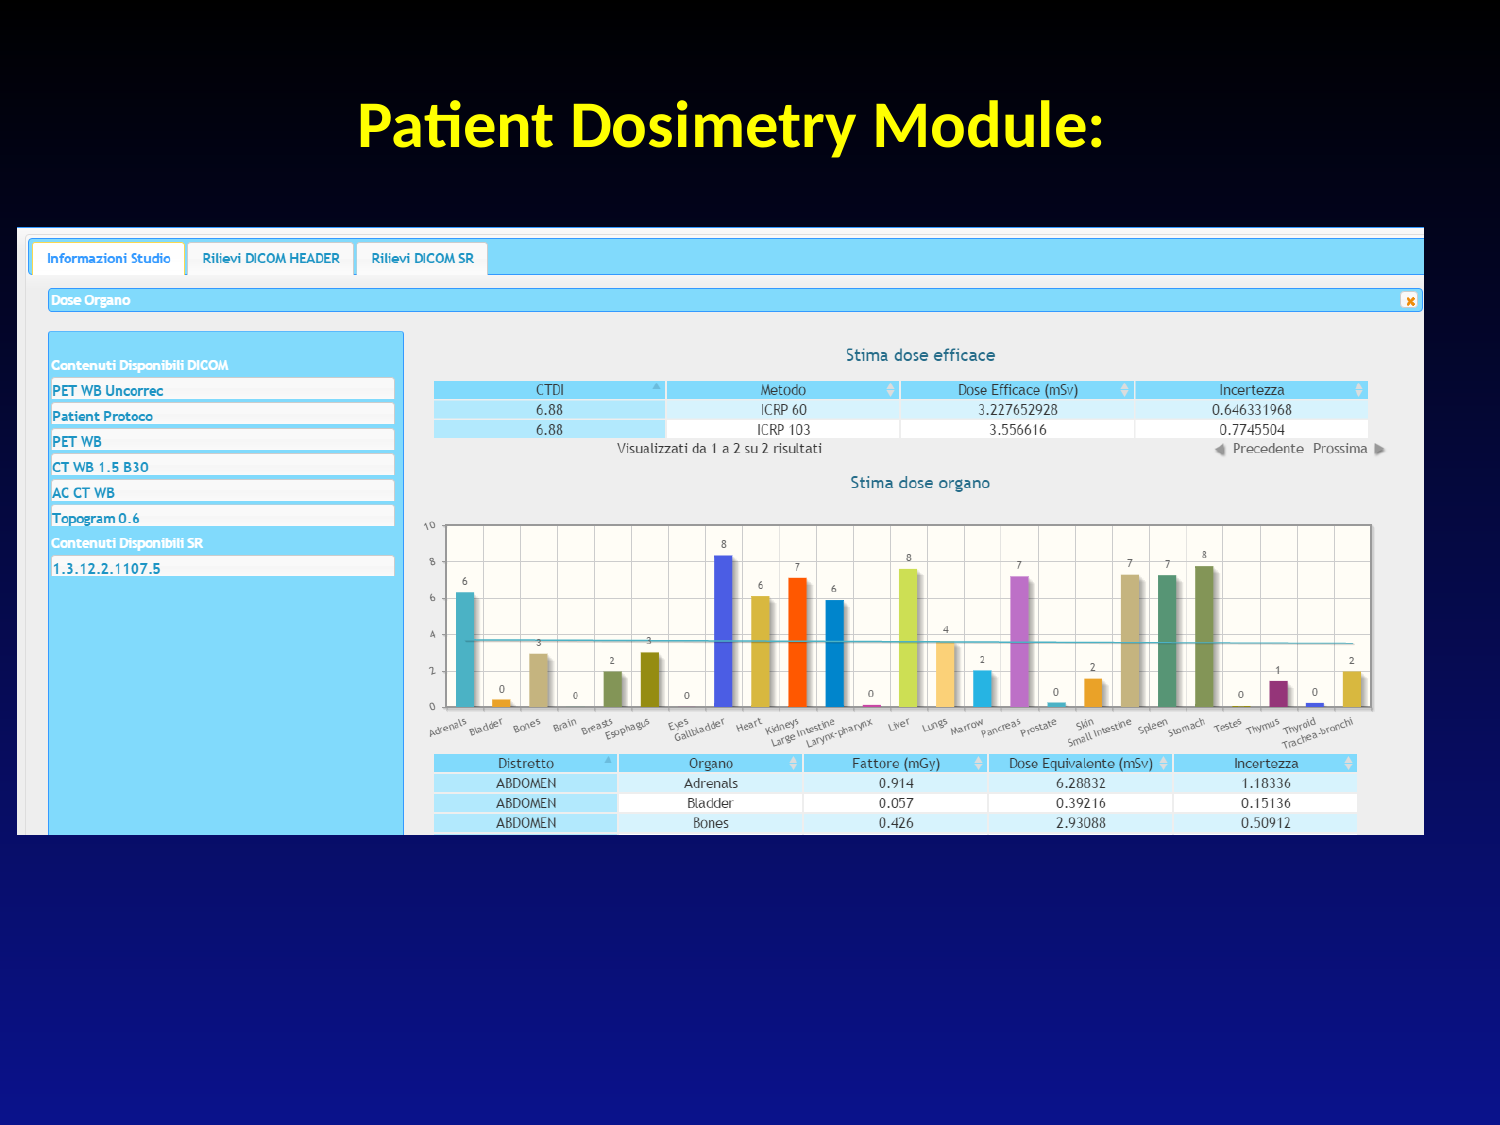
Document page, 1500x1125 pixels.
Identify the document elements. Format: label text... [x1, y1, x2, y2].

title Patient Dosimetry Module: [17, 0, 1447, 242]
picture [17, 227, 1424, 835]
